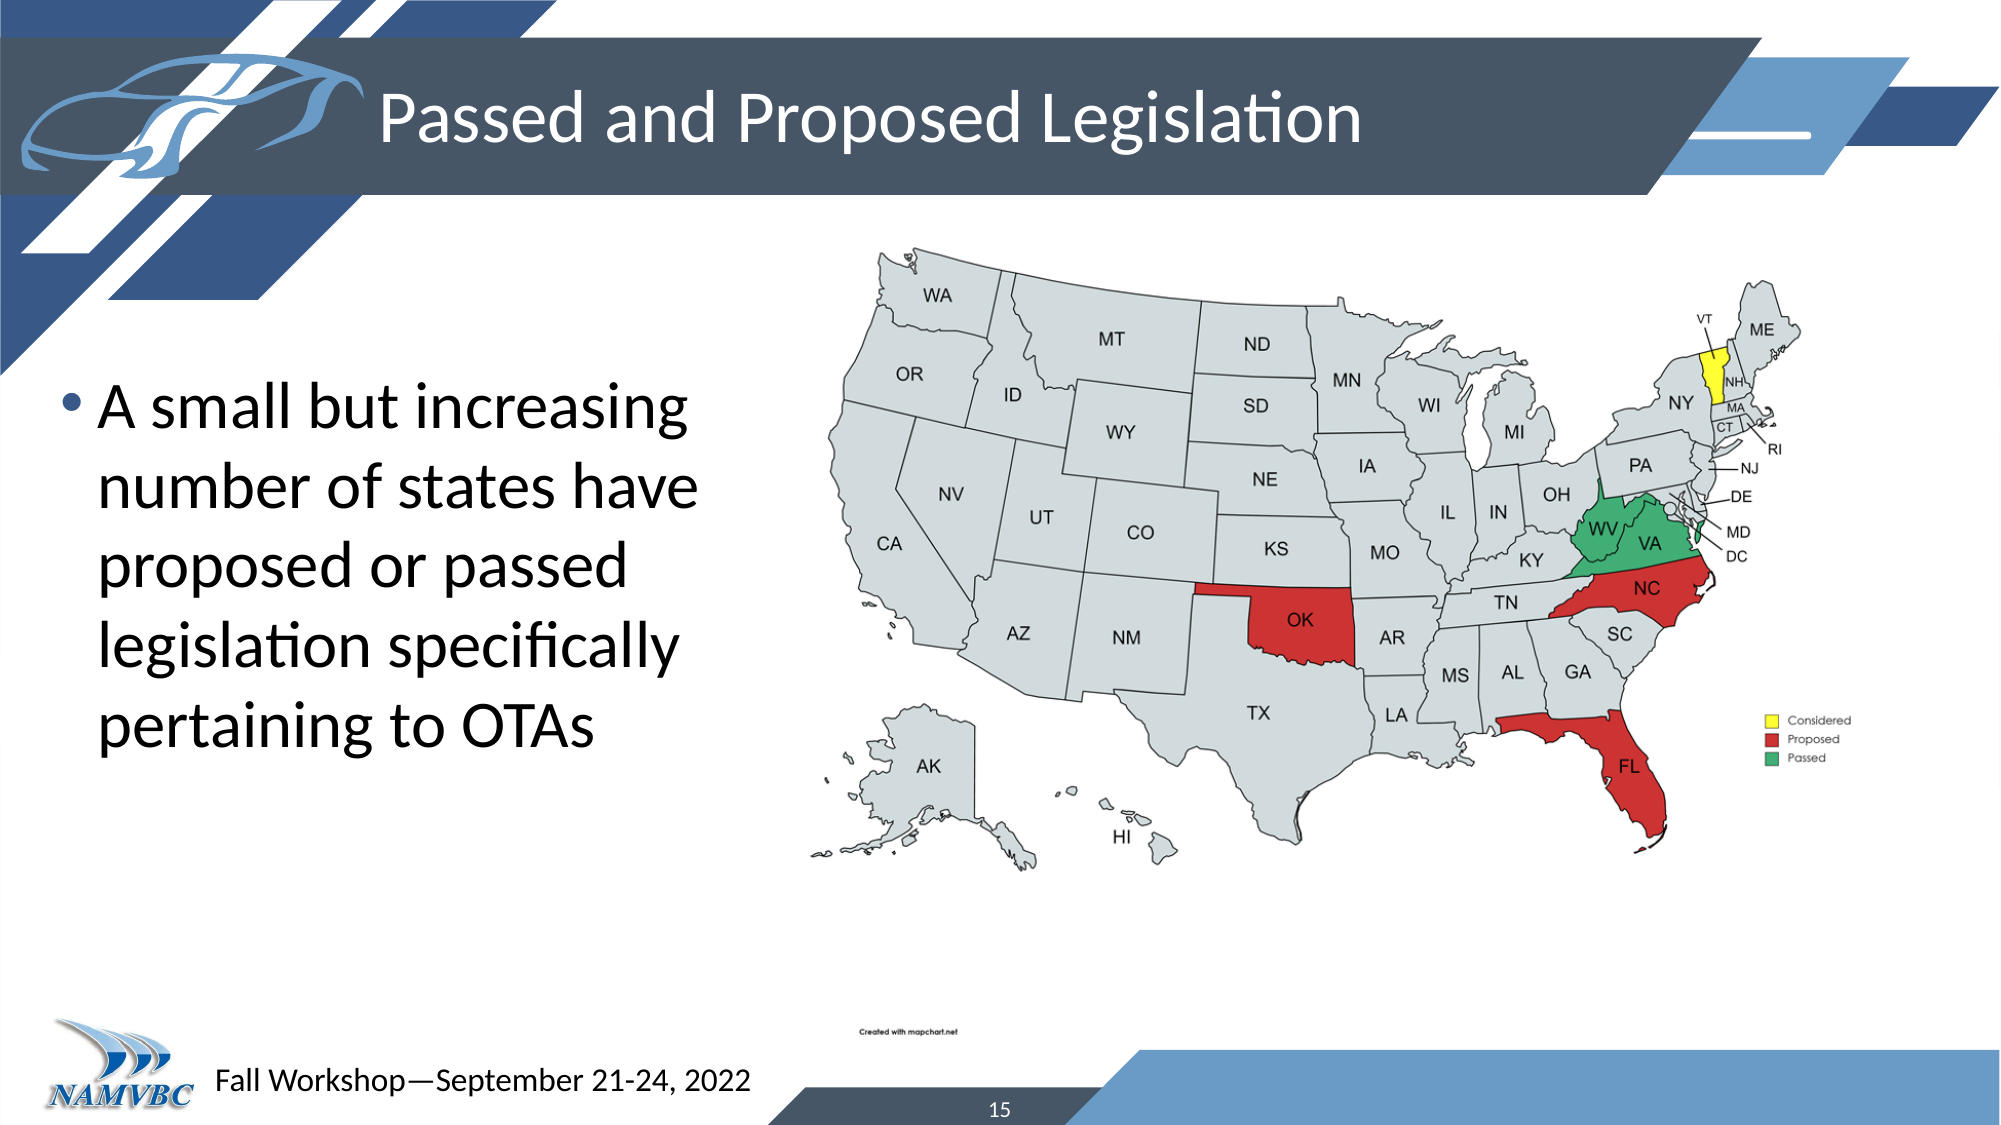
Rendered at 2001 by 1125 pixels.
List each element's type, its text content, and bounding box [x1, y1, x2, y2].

picture [780, 198, 1969, 1044]
picture [40, 1013, 201, 1116]
list A small but increasing number of states have proposed or passed legislation specifically pertaining to OTAs [45, 353, 781, 1068]
title Passed and Proposed Legislation [363, 37, 1759, 199]
slide_number 15 [907, 1087, 1093, 1125]
